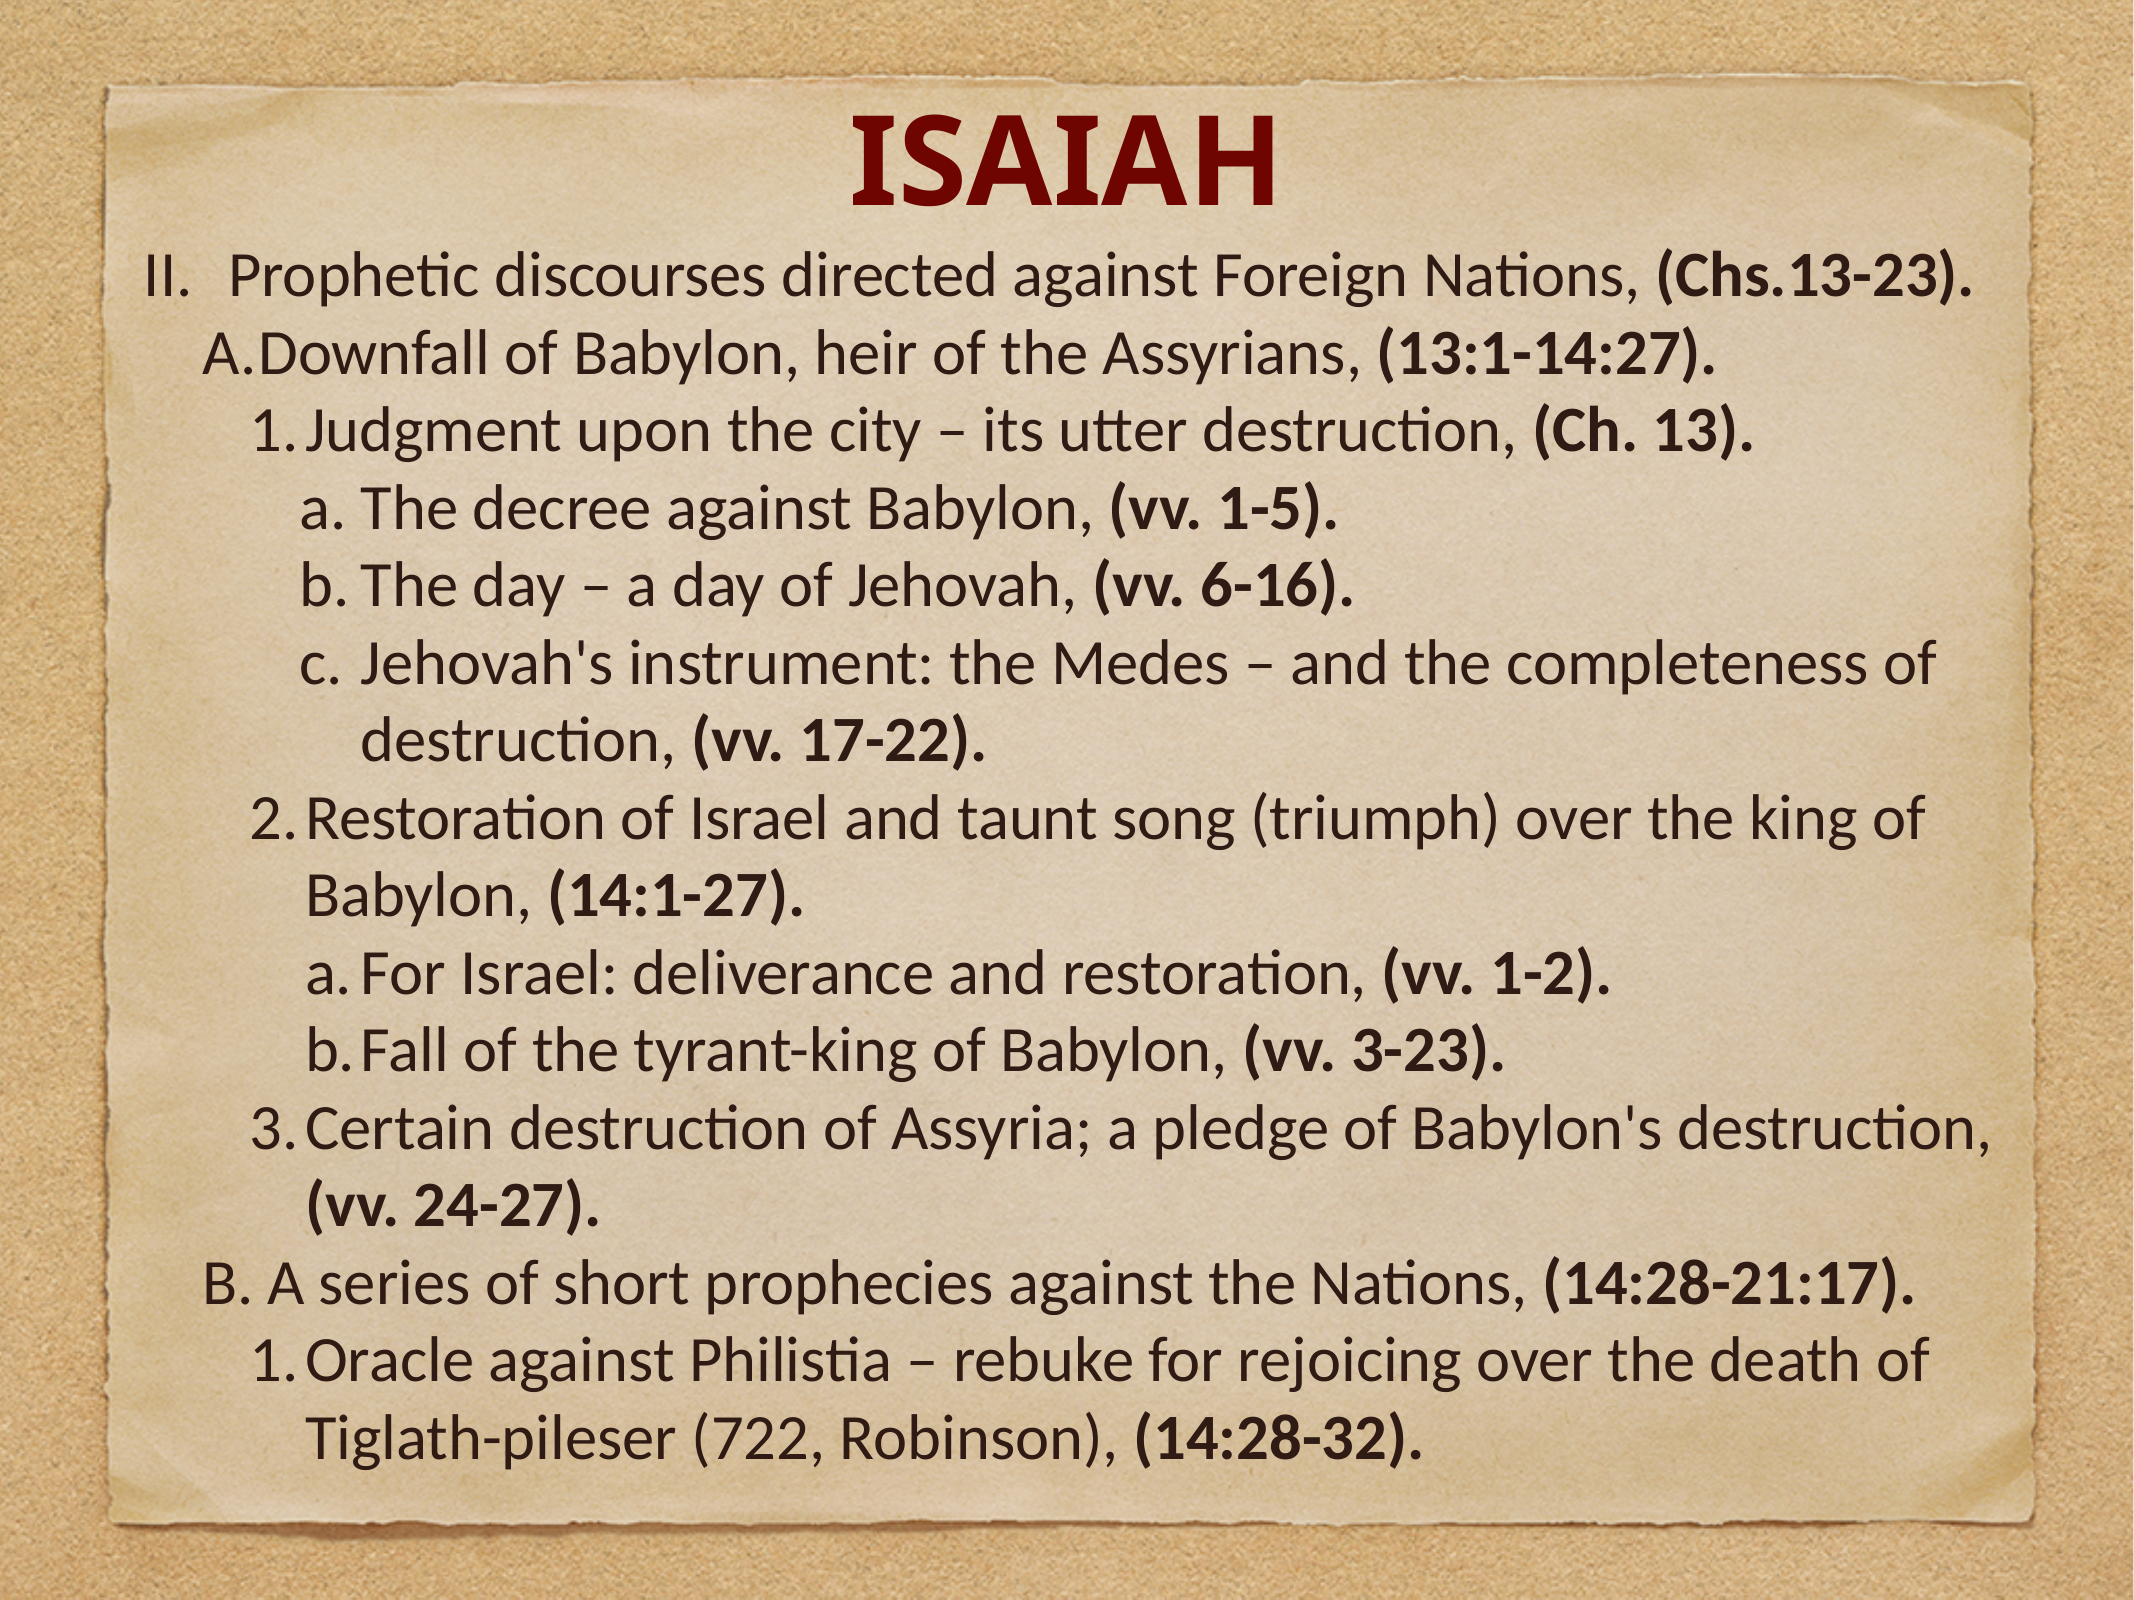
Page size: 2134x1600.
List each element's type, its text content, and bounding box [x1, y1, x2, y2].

picture [0, 0, 2134, 1600]
text_box Prophetic discourses directed against Foreign Nations, (Chs.13-23). Downfall of Babylon, heir of the Assyrians, (13:1-14:27). Judgment upon the city – its utter destruction, (Ch. 13). The decree against Babylon, (vv. 1-5). The day – a day of Jehovah, (vv. 6-16). Jehovah's instrument: the Medes – and the completeness of destruction, (vv. 17-22). Restoration of Israel and taunt song (triumph) over the king of Babylon, (14:1-27). For Israel: deliverance and restoration, (vv. 1-2). Fall of the tyrant-king of Babylon, (vv. 3-23). Certain destruction of Assyria; a pledge of Babylon's destruction, (vv. 24-27). A series of short prophecies against the Nations, (14:28-21:17). Oracle against Philistia – rebuke for rejoicing over the death of Tiglath-pileser (722, Robinson), (14:28-32). [129, 224, 2030, 1480]
title Isaiah [208, 87, 1925, 223]
